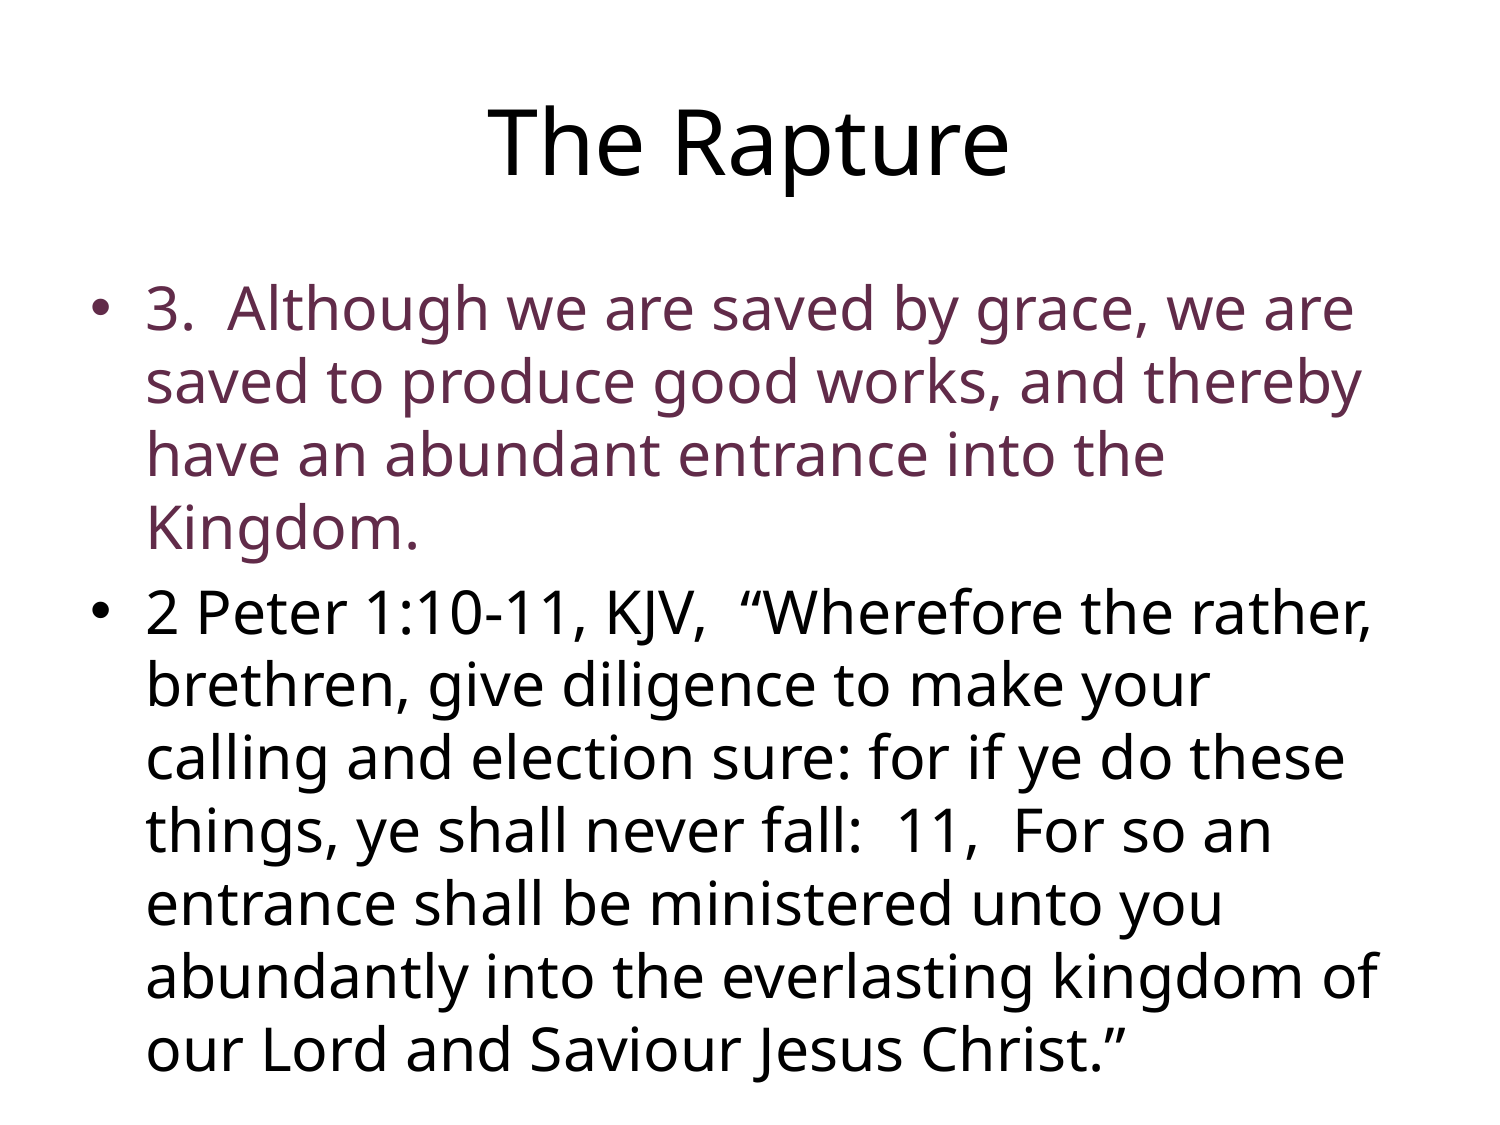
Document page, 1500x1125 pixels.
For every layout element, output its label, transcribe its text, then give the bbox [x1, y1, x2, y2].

list 3. Although we are saved by grace, we are saved to produce good works, and thereby have an abundant entrance into the Kingdom. 2 Peter 1:10-11, KJV, “Wherefore the rather, brethren, give diligence to make your calling and election sure: for if ye do these things, ye shall never fall: 11, For so an entrance shall be ministered unto you abundantly into the everlasting kingdom of our Lord and Saviour Jesus Christ.” [75, 262, 1425, 1100]
title The Rapture [75, 45, 1425, 233]
